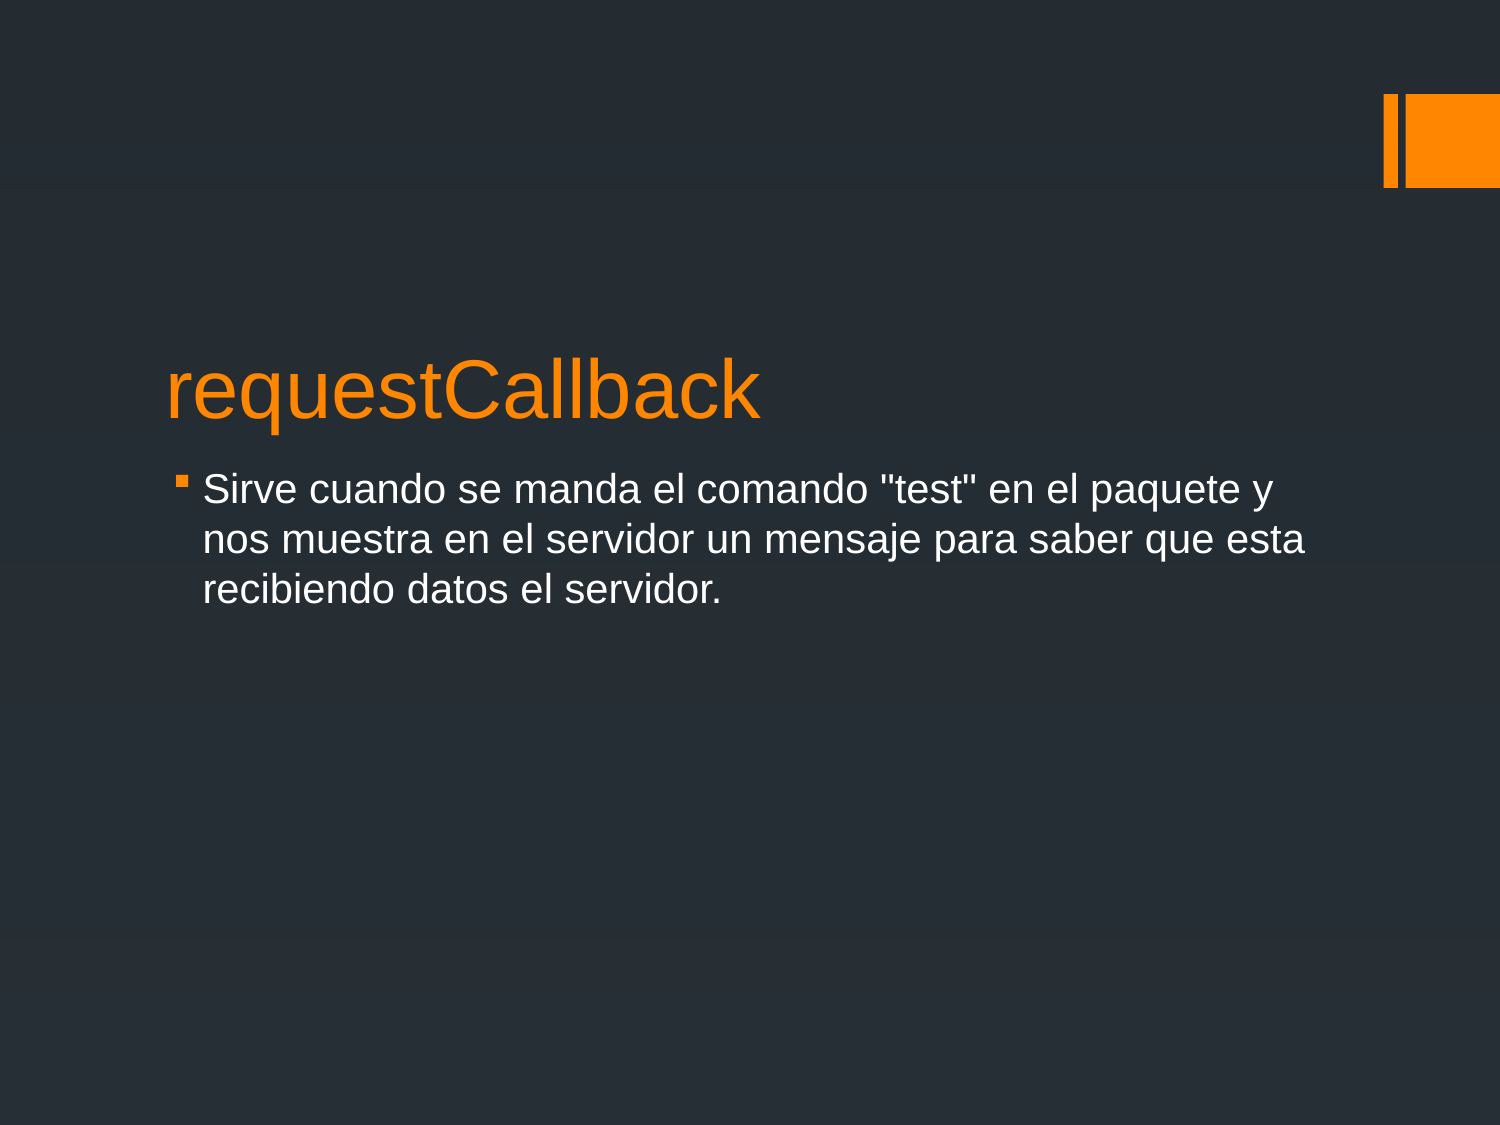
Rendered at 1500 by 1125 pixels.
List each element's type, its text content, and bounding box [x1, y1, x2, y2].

title requestCallback [150, 253, 1350, 443]
list Sirve cuando se manda el comando "test" en el paquete y nos muestra en el servidor un mensaje para saber que esta recibiendo datos el servidor. [150, 454, 1350, 1035]
